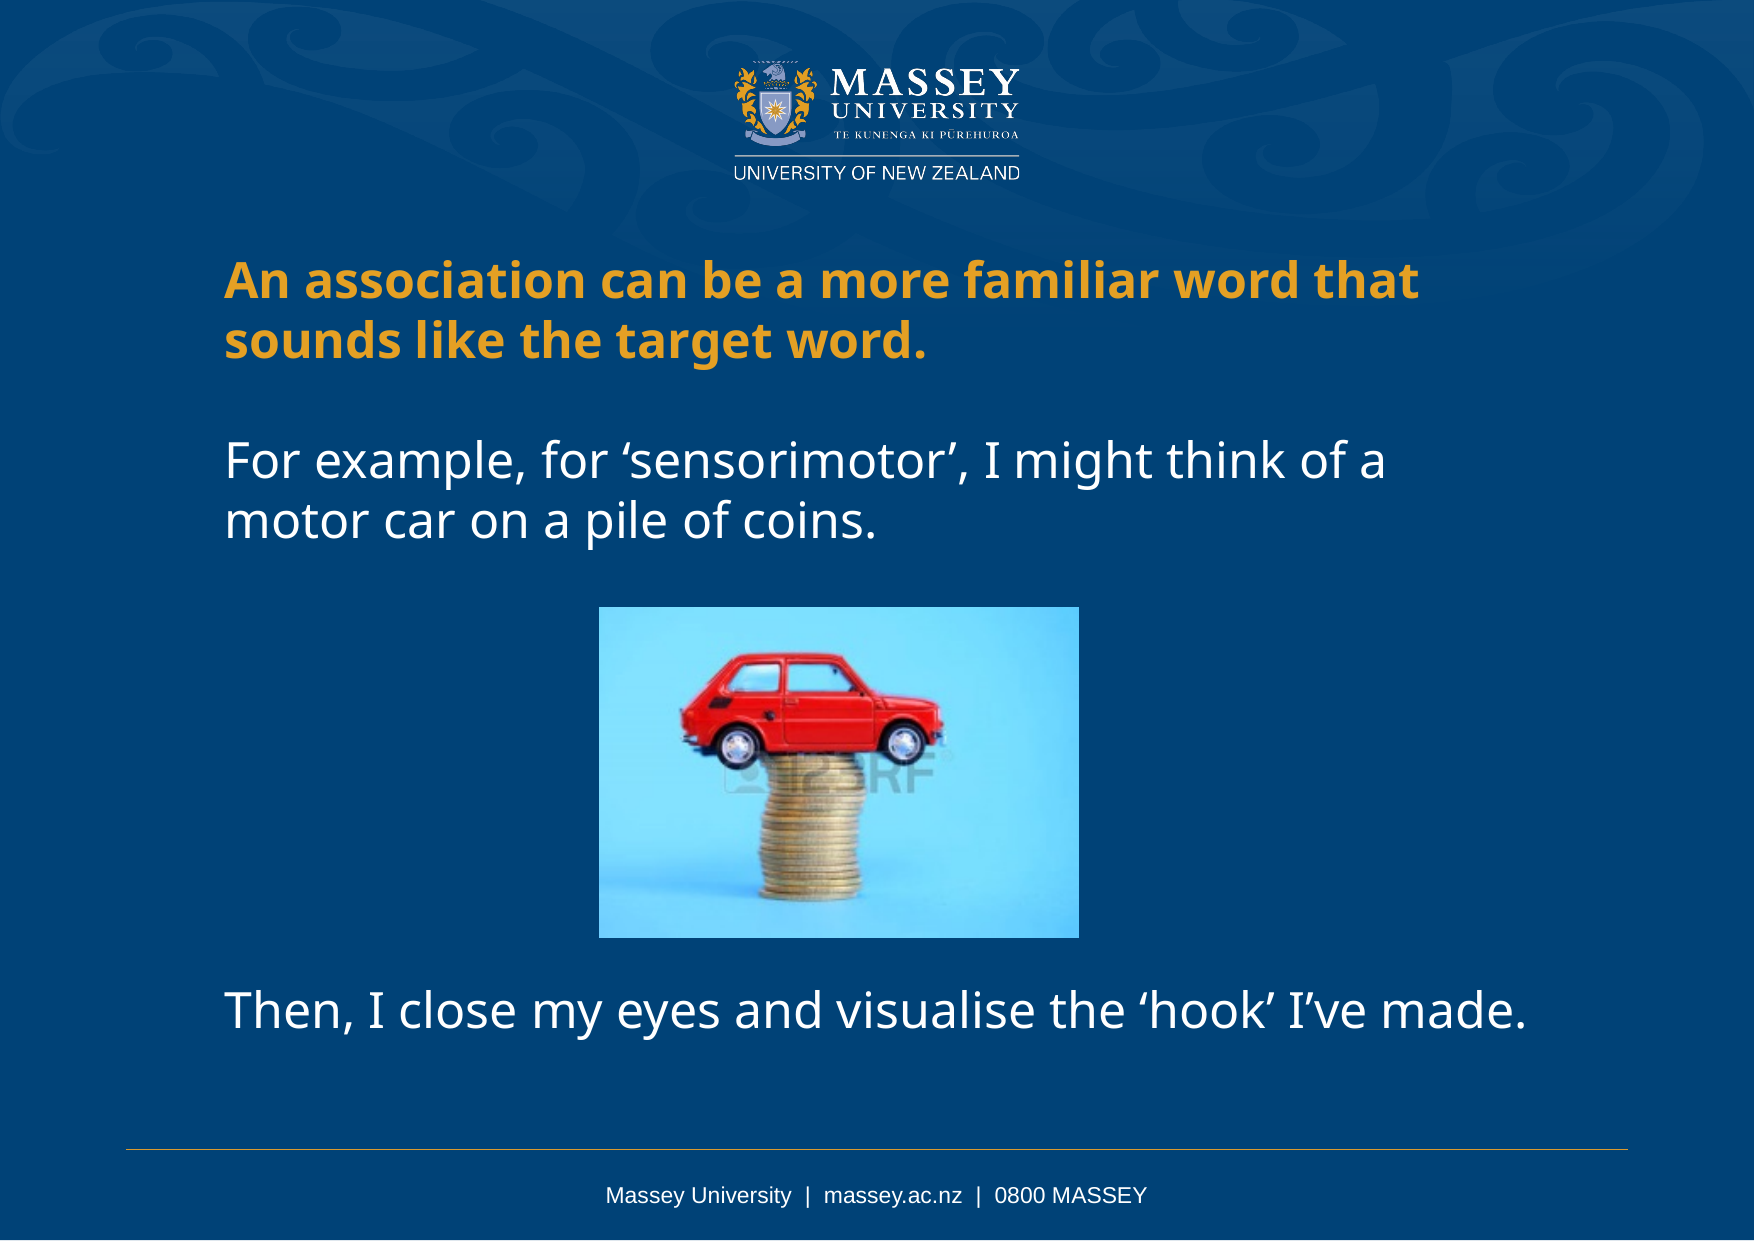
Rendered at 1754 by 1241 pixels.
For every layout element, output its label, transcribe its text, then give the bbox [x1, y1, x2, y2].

picture [599, 607, 1079, 938]
text_box An association can be a more familiar word that sounds like the target word. For example, for ‘sensorimotor’, I might think of a motor car on a pile of coins. Then, I close my eyes and visualise the ‘hook’ I’ve made. [209, 241, 1545, 1128]
